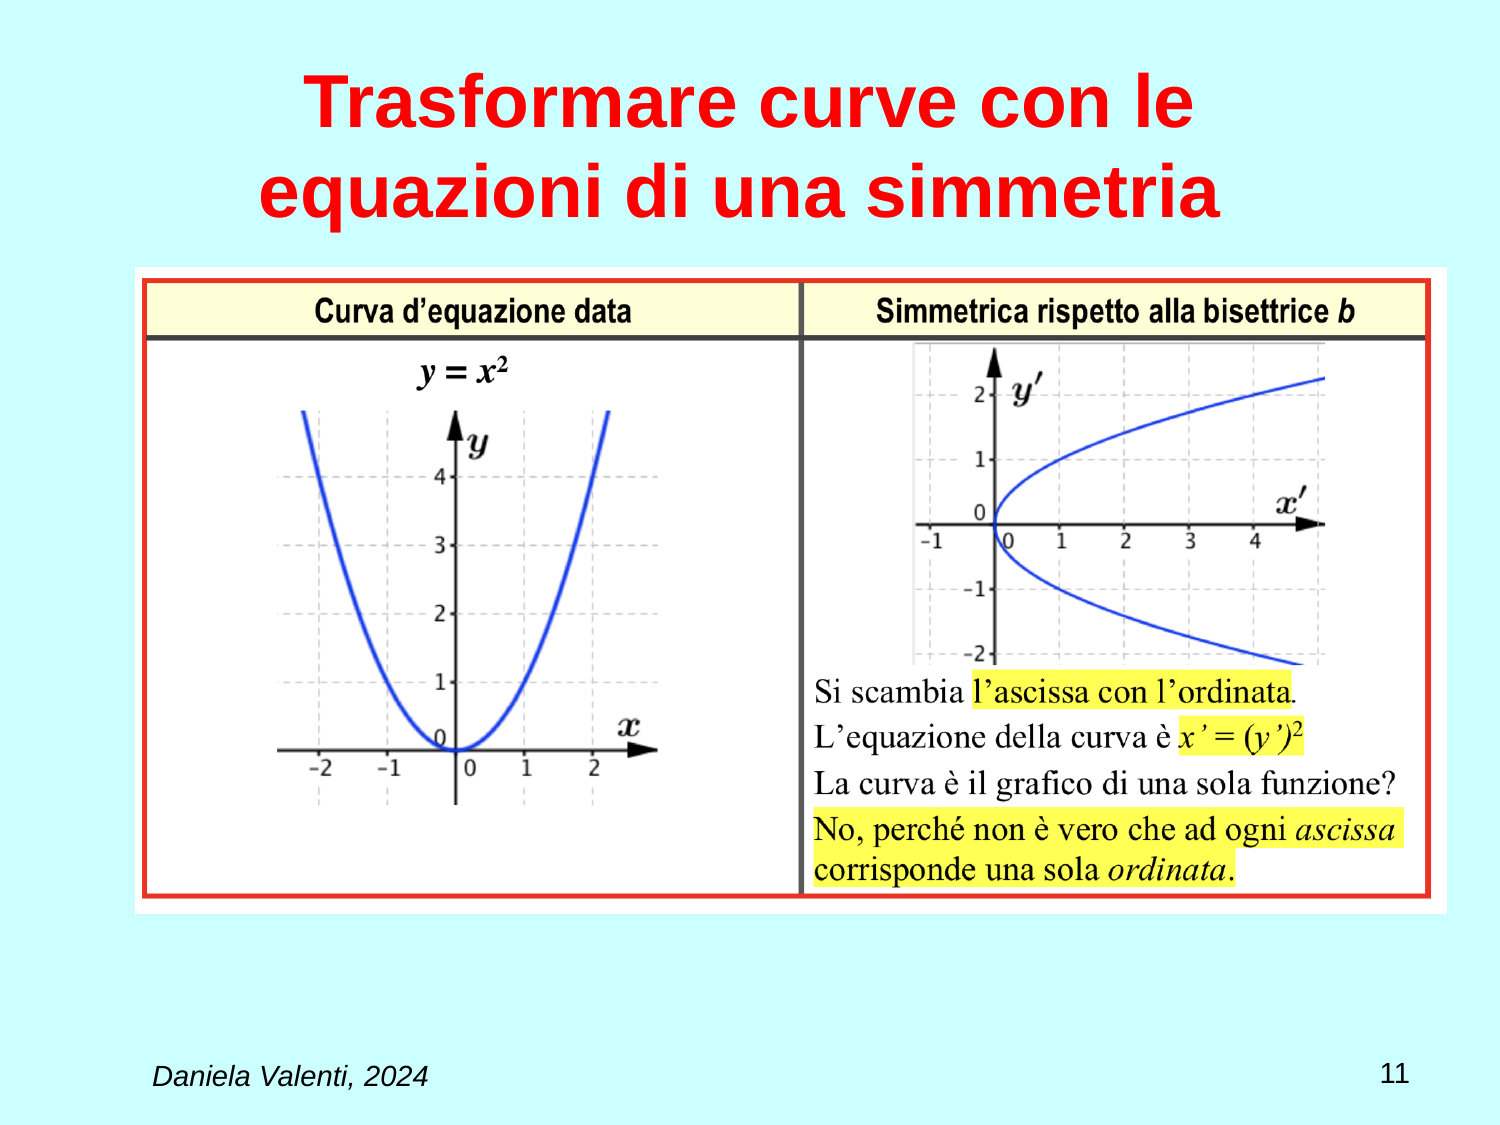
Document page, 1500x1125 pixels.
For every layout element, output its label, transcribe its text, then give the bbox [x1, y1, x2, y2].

title Trasformare curve con le equazioni di una simmetria [162, 131, 1338, 244]
slide_number 11 [1074, 1046, 1426, 1125]
picture [135, 266, 1448, 914]
footer Daniela Valenti, 2024 [49, 1049, 532, 1125]
